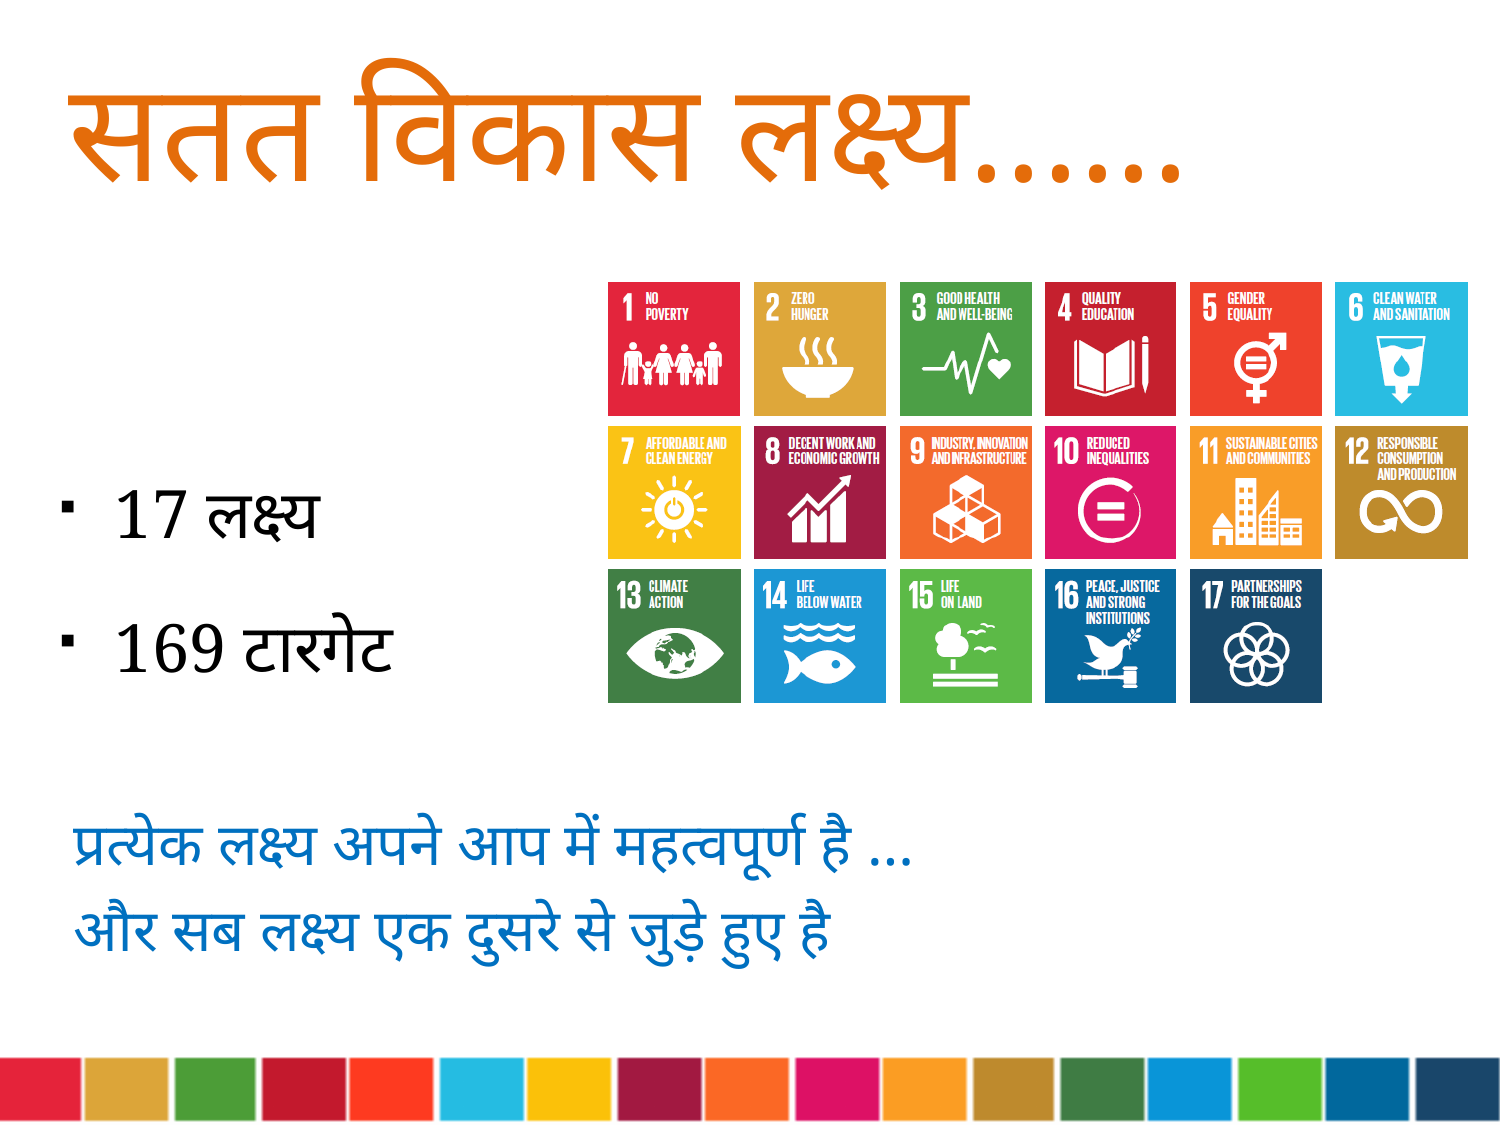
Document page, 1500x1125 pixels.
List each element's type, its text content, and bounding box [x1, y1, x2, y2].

text_box प्रत्येक लक्ष्य अपने आप में महत्वपूर्ण है … [59, 800, 1085, 885]
picture [599, 274, 1475, 713]
text_box सतत विकास लक्ष्य...... [54, 36, 1275, 200]
text_box और सब लक्ष्य एक दुसरे से जुड़े हुए है [59, 885, 1085, 971]
text_box 17 लक्ष्य 169 टारगेट [43, 425, 558, 688]
picture [0, 1059, 1500, 1125]
